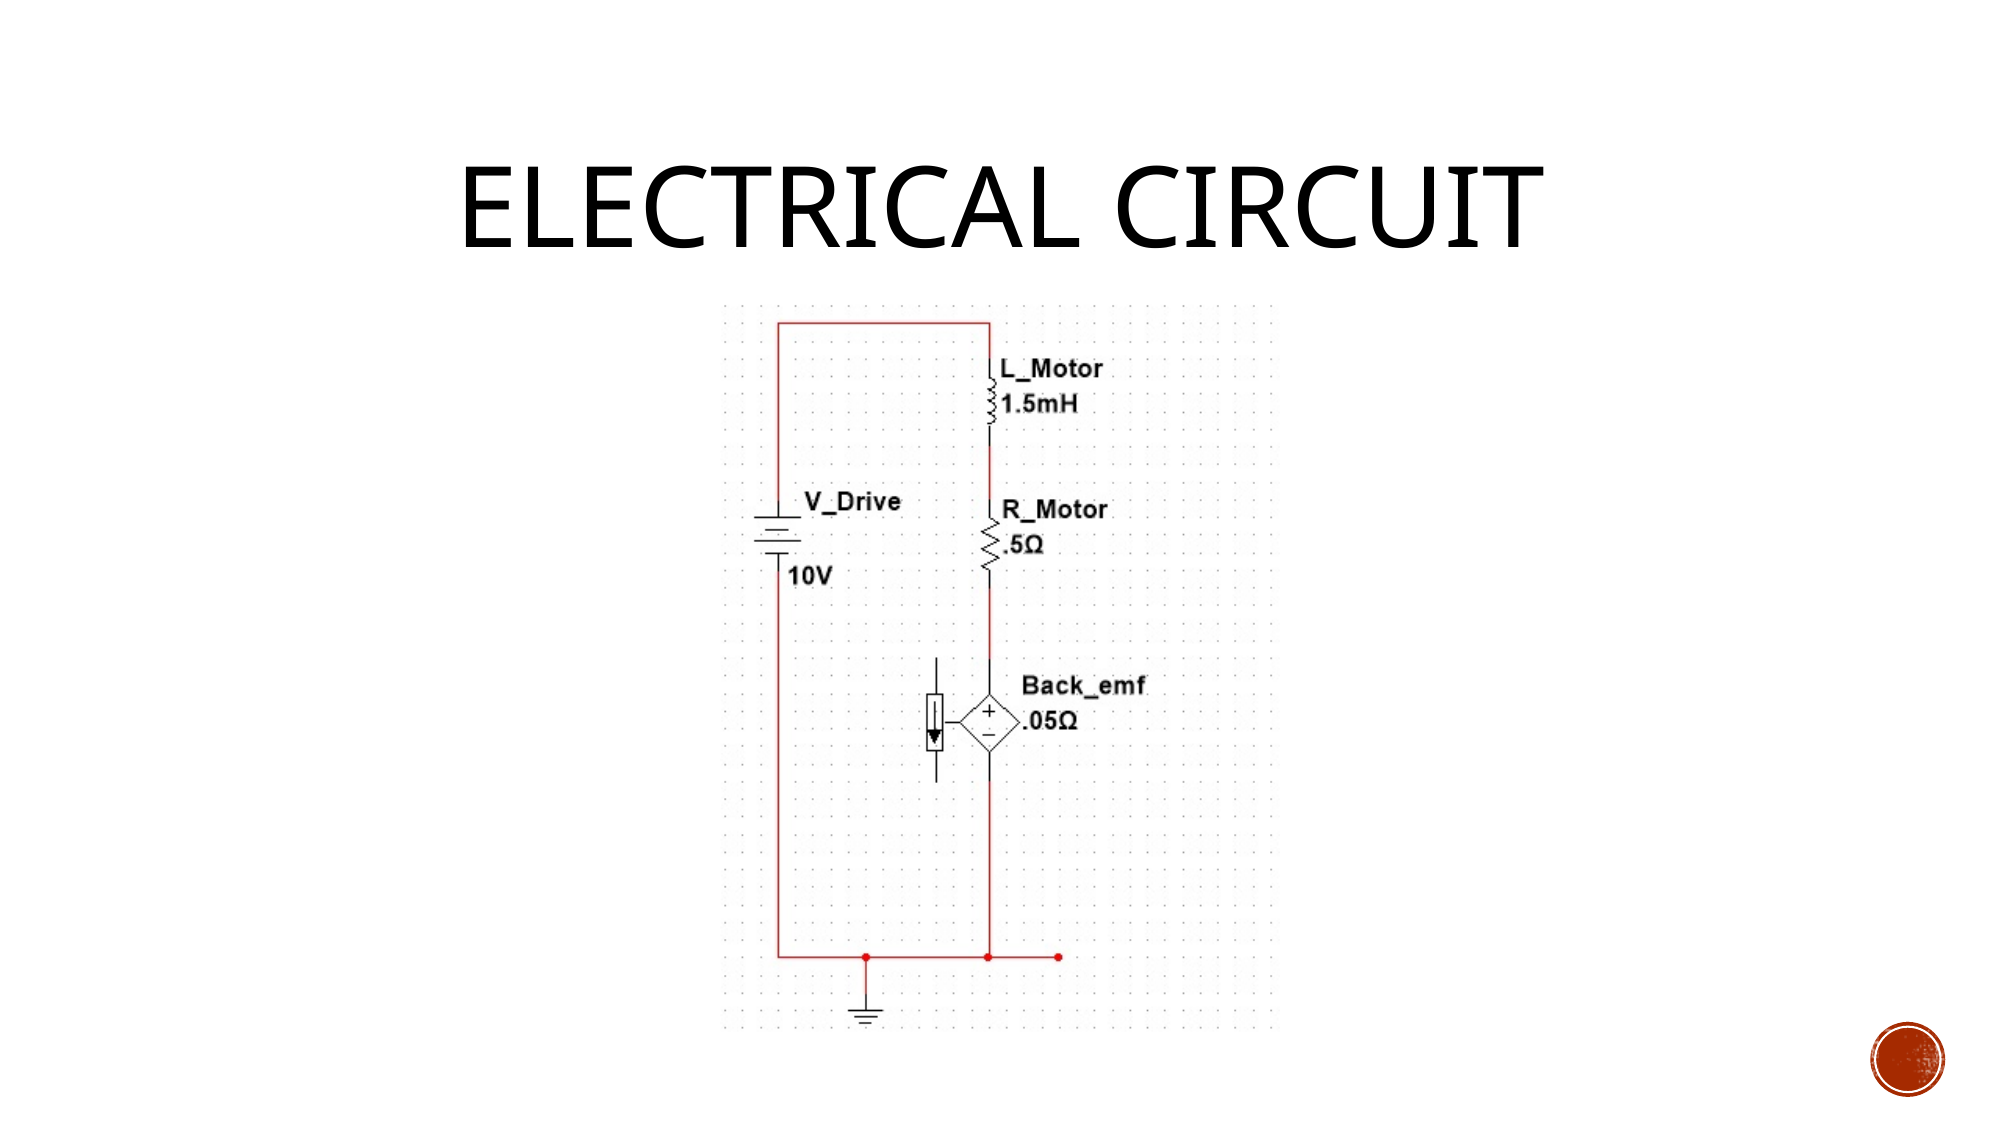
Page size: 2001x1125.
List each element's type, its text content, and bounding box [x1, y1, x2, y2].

picture [720, 293, 1280, 1046]
title Electrical Circuit [175, 79, 1826, 344]
